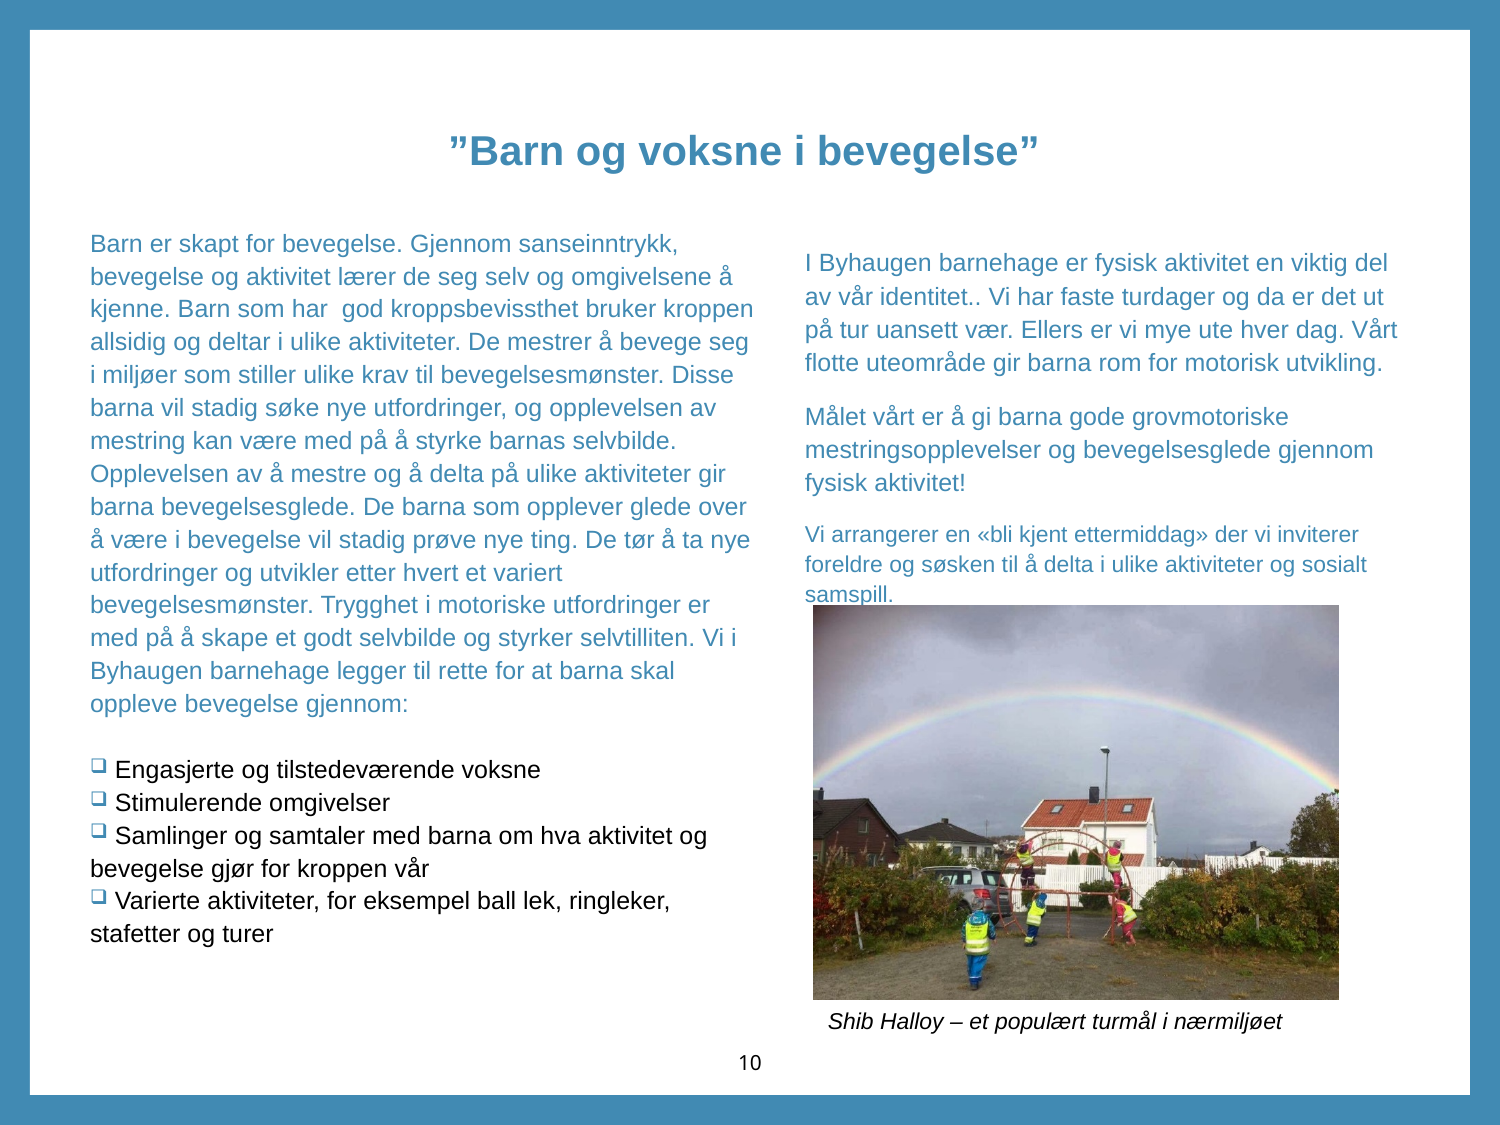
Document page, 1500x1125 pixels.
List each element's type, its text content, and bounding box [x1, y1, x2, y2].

footer 10 [459, 1032, 1041, 1093]
picture [812, 604, 1339, 1000]
list ”Barn og voksne i bevegelse” [100, 110, 1388, 194]
list I Byhaugen barnehage er fysisk aktivitet en viktig del av vår identitet.. Vi har faste turdager og da er det ut på tur uansett vær. Ellers er vi mye ute hver dag. Vårt flotte uteområde gir barna rom for motorisk utvikling. Målet vårt er å gi barna gode grovmotoriske mestringsopplevelser og bevegelsesglede gjennom fysisk aktivitet! Vi arrangerer en «bli kjent ettermiddag» der vi inviterer foreldre og søsken til å delta i ulike aktiviteter og sosialt samspill. [761, 231, 1425, 1125]
list Sosial ko Barn er skapt for bevegelse. Gjennom sanseinntrykk, bevegelse og aktivitet lærer de seg selv og omgivelsene å kjenne. Barn som har god kroppsbevissthet bruker kroppen allsidig og deltar i ulike aktiviteter. De mestrer å bevege seg i miljøer som stiller ulike krav til bevegelsesmønster. Disse barna vil stadig søke nye utfordringer, og opplevelsen av mestring kan være med på å styrke barnas selvbilde. Opplevelsen av å mestre og å delta på ulike aktiviteter gir barna bevegelsesglede. De barna som opplever glede over å være i bevegelse vil stadig prøve nye ting. De tør å ta nye utfordringer og utvikler etter hvert et variert bevegelsesmønster. Trygghet i motoriske utfordringer er med på å skape et godt selvbilde og styrker selvtilliten. Vi i Byhaugen barnehage legger til rette for at barna skal oppleve bevegelse gjennom: Engasjerte og tilstedeværende voksne Stimulerende omgivelser Samlinger og samtaler med barna om hva aktivitet og bevegelse gjør for kroppen vår Varierte aktiviteter, for eksempel ball lek, ringleker, stafetter og turer mpetanse [75, 110, 774, 811]
text_box Shib Halloy – et populært turmål i nærmiljøet [813, 1007, 1303, 1042]
